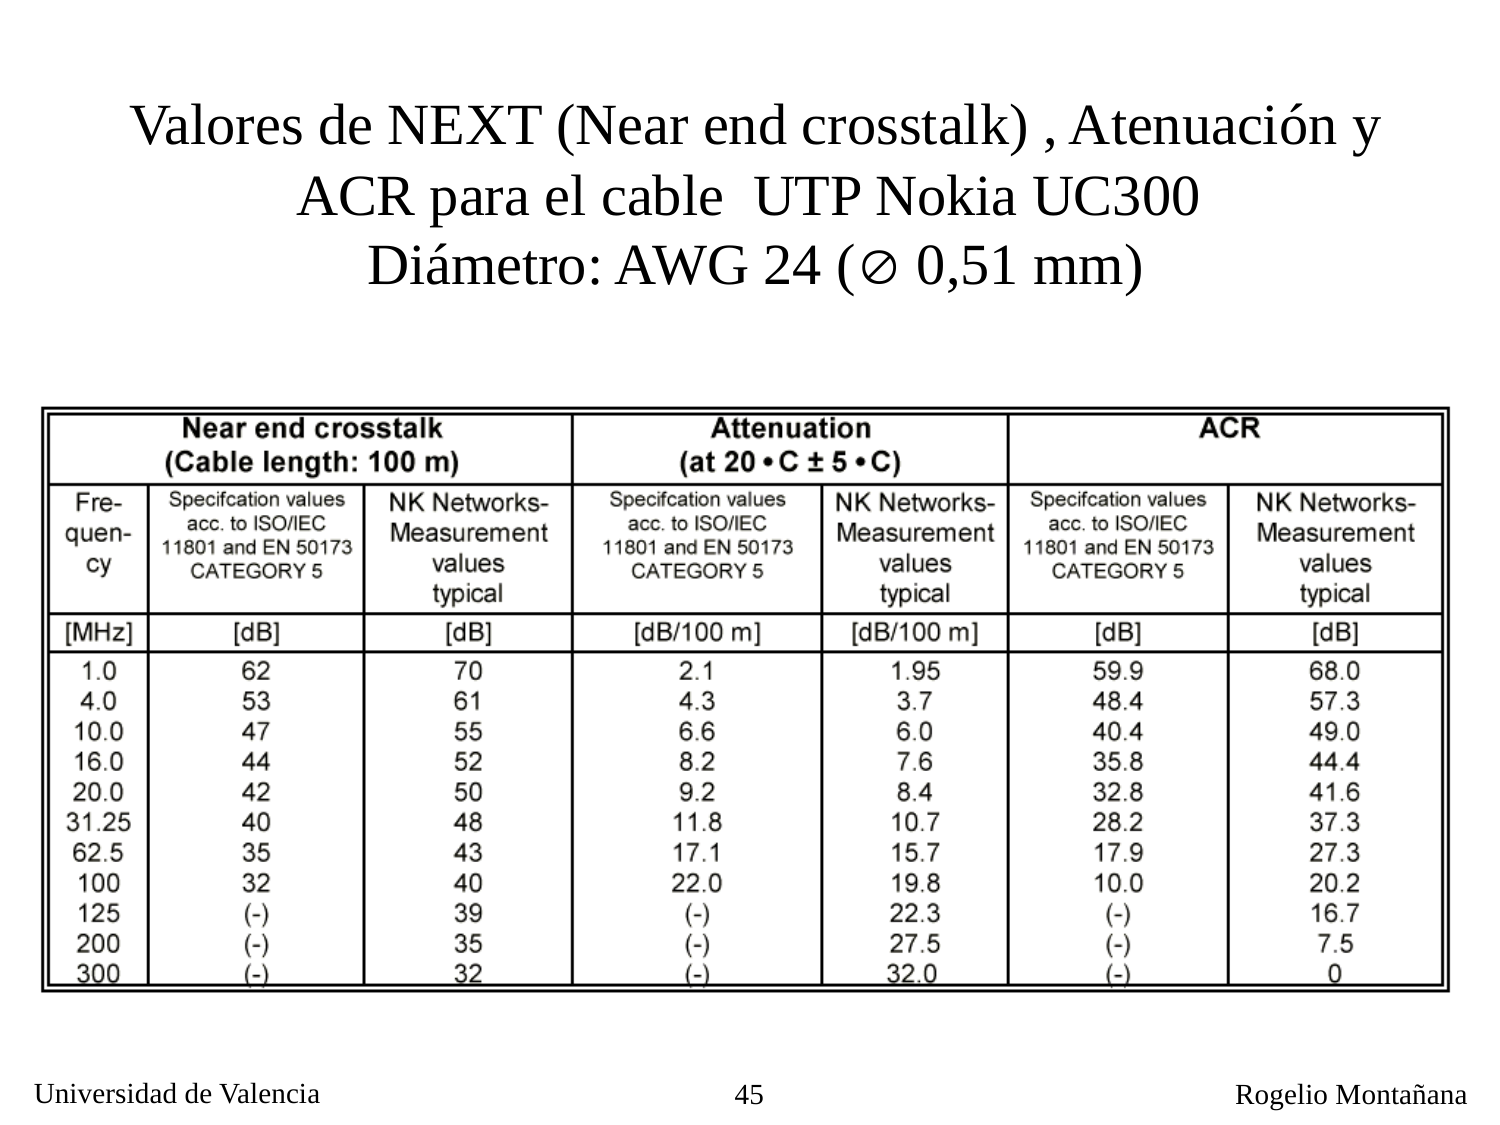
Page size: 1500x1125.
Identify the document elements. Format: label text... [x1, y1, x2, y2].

text_box Valores de NEXT (Near end crosstalk) , Atenuación y ACR para el cable UTP Nokia UC300 Diámetro: AWG 24 ( 0,51 mm) [114, 79, 1397, 304]
picture [37, 404, 1456, 1001]
